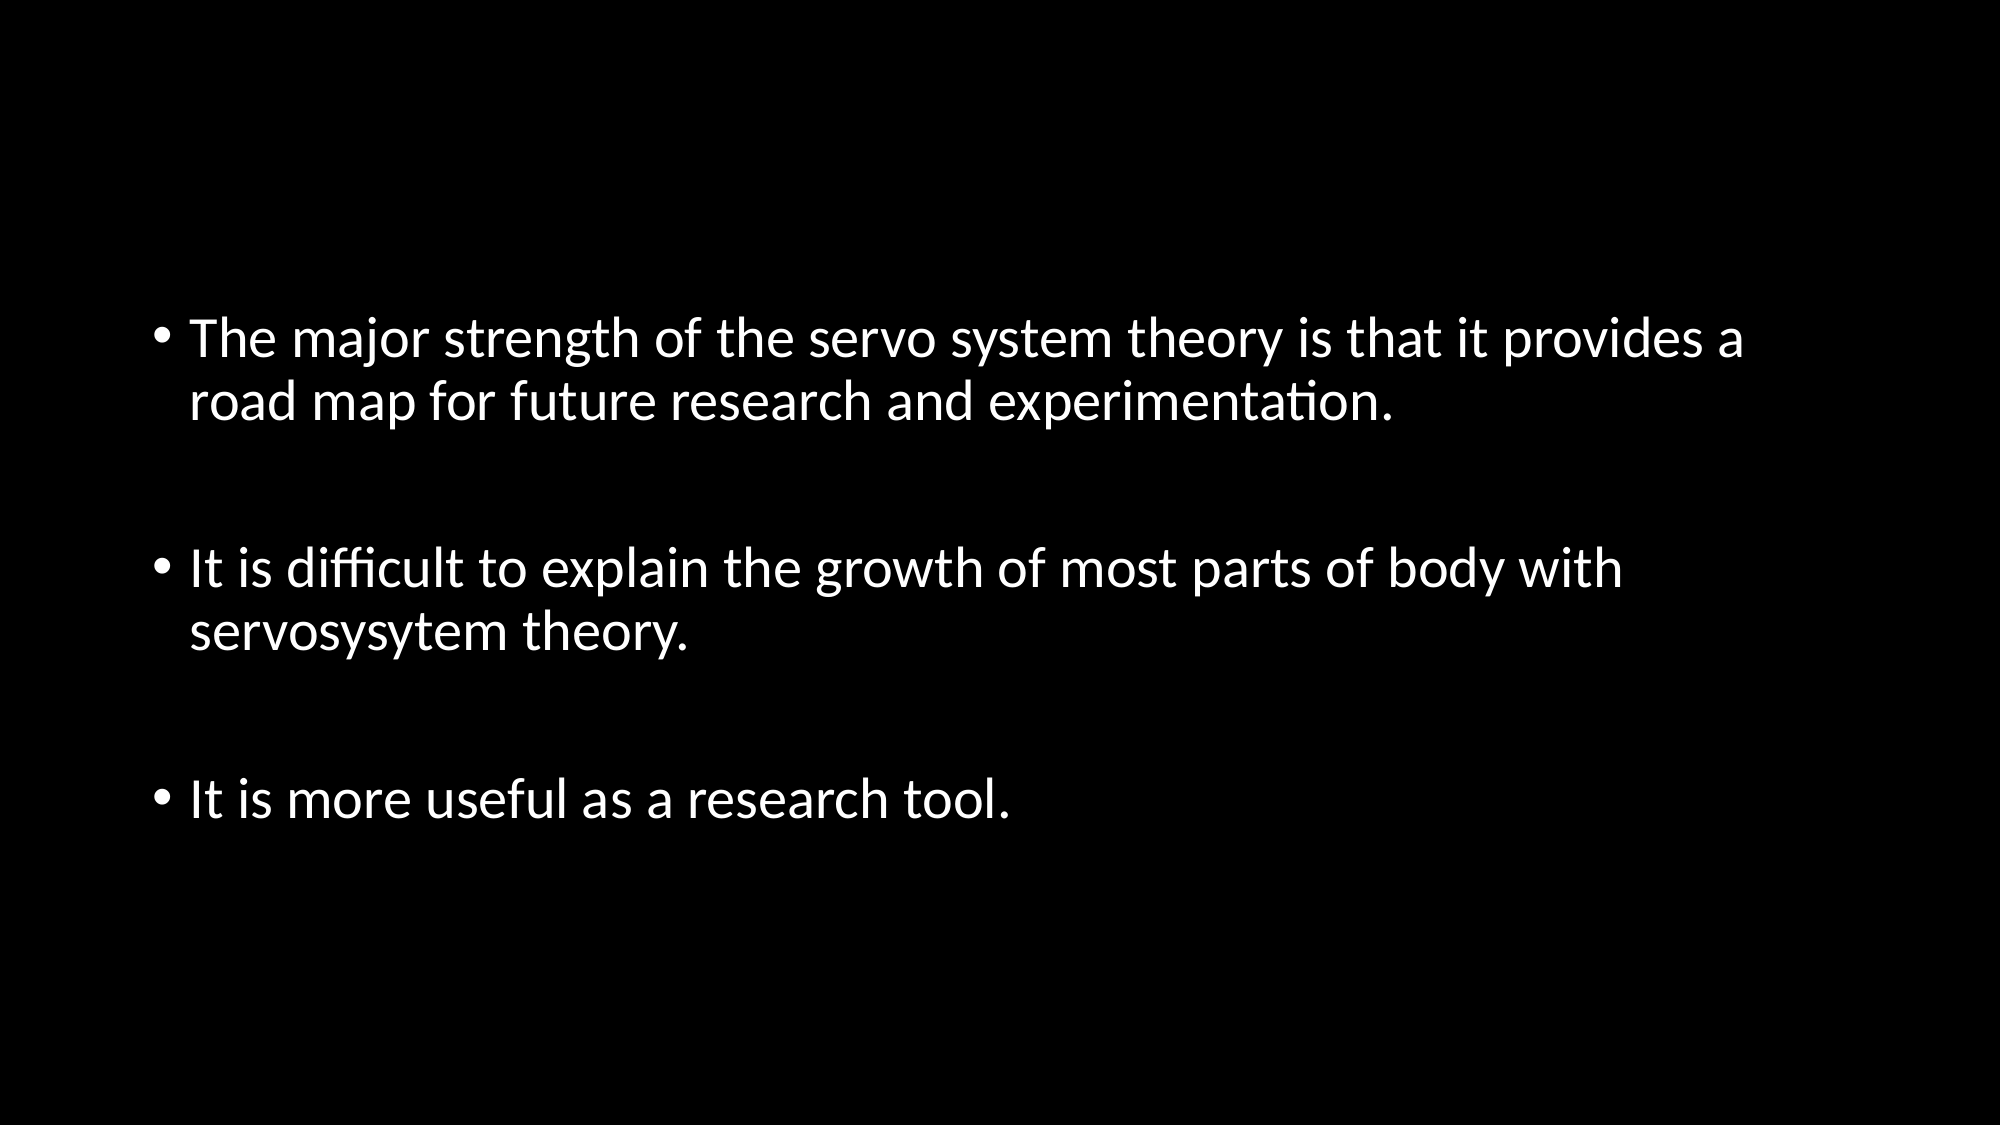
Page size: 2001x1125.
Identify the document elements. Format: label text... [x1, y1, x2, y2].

list The major strength of the servo system theory is that it provides a road map for future research and experimentation. It is difficult to explain the growth of most parts of body with servosysytem theory. It is more useful as a research tool. [137, 299, 1863, 1014]
